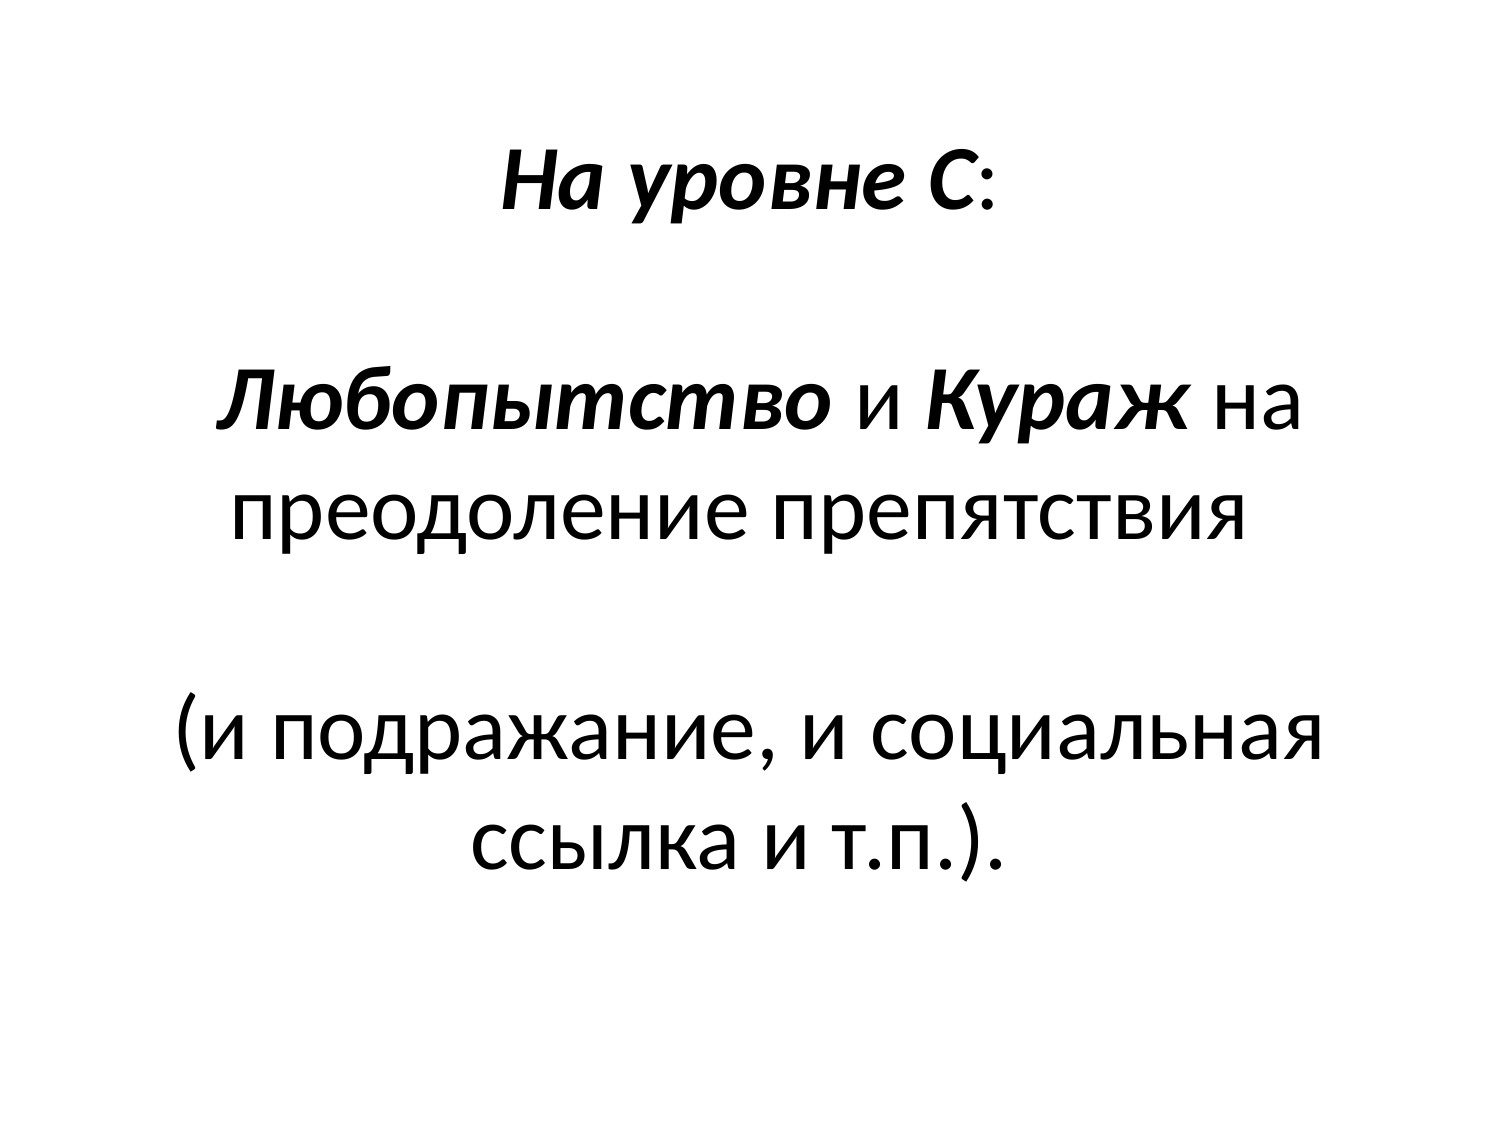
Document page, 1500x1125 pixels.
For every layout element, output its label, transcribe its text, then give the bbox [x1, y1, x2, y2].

title На уровне С: Любопытство и Кураж на преодоление препятствия (и подражание, и социальная ссылка и т.п.). [75, 45, 1425, 1071]
